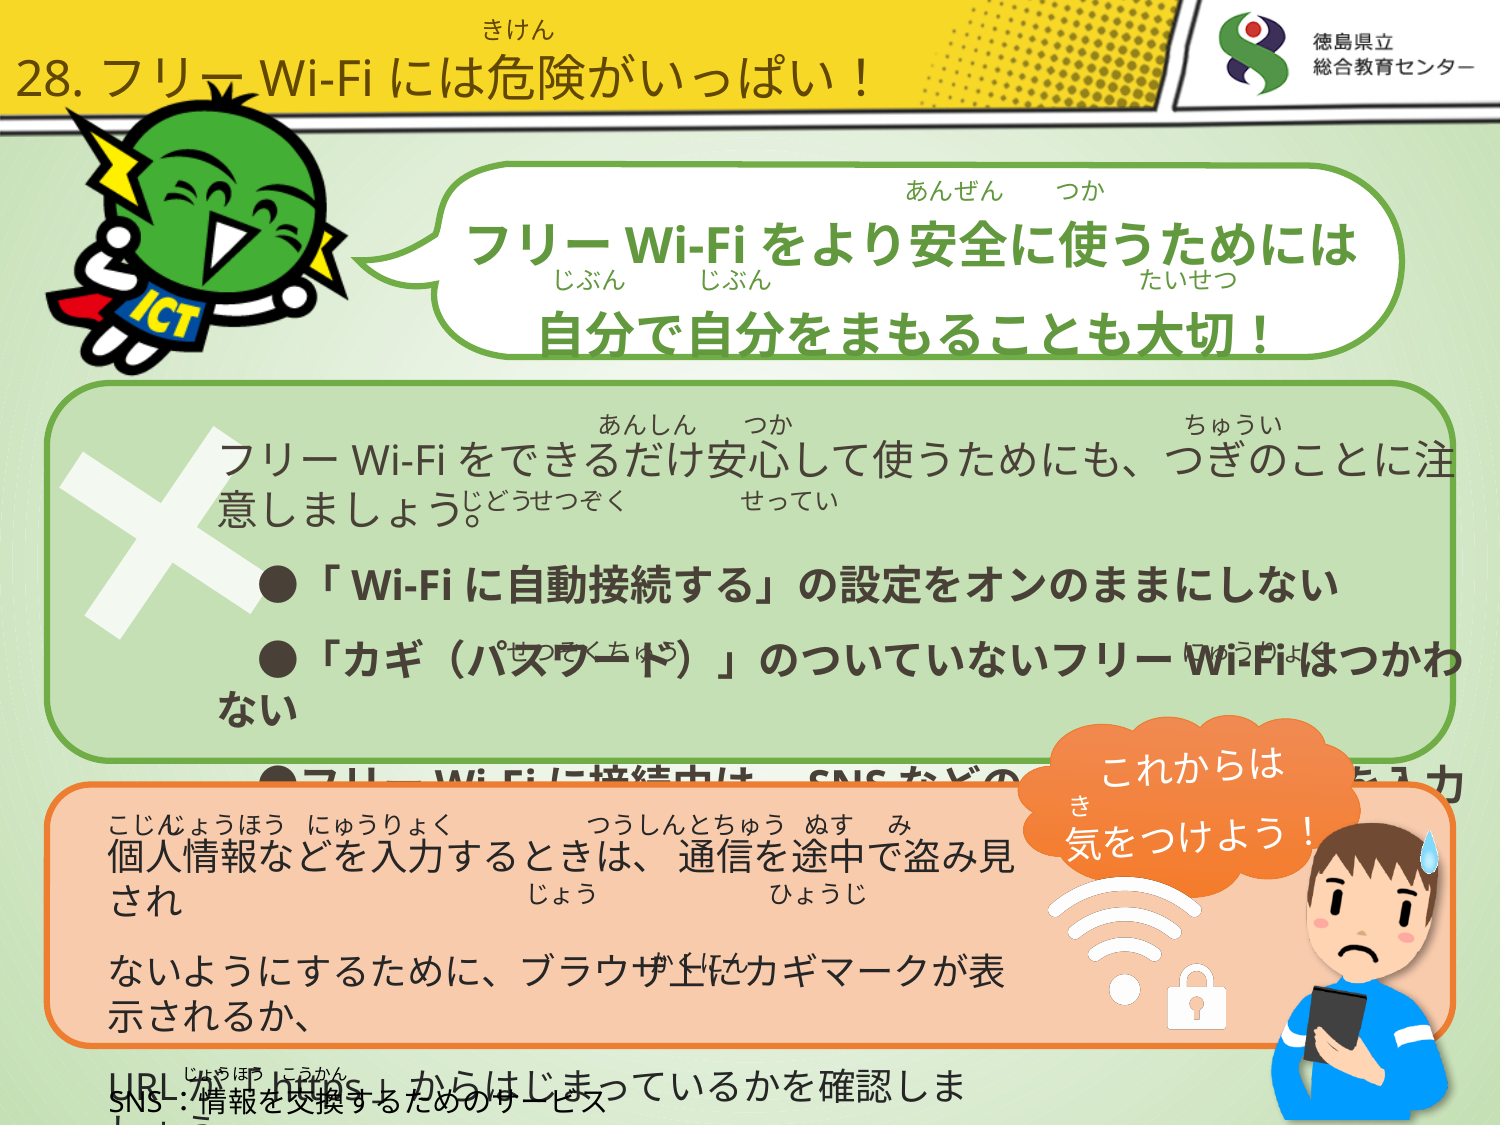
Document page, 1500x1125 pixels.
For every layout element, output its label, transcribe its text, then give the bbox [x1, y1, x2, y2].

text_box [466, 162, 1351, 175]
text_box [74, 1056, 643, 1125]
text_box つか [999, 167, 1162, 213]
text_box じぶん [644, 257, 825, 302]
text_box フリーWi-Fiをより安全に使うためには 自分で自分をまもることも大切！ [431, 175, 1391, 371]
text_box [46, 802, 972, 987]
text_box あんぜん [873, 167, 999, 213]
title 28.フリーWi-Fiには危険がいっぱい！ [0, 13, 1294, 147]
text_box じぶん [499, 257, 644, 302]
picture [0, 0, 1500, 137]
text_box [359, 236, 431, 288]
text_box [422, 402, 1363, 675]
text_box きけん [434, 7, 602, 52]
text_box たいせつ [1099, 257, 1279, 302]
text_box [9, 377, 1500, 761]
picture [34, 69, 359, 377]
text_box [1391, 213, 1403, 310]
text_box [46, 713, 1500, 1120]
